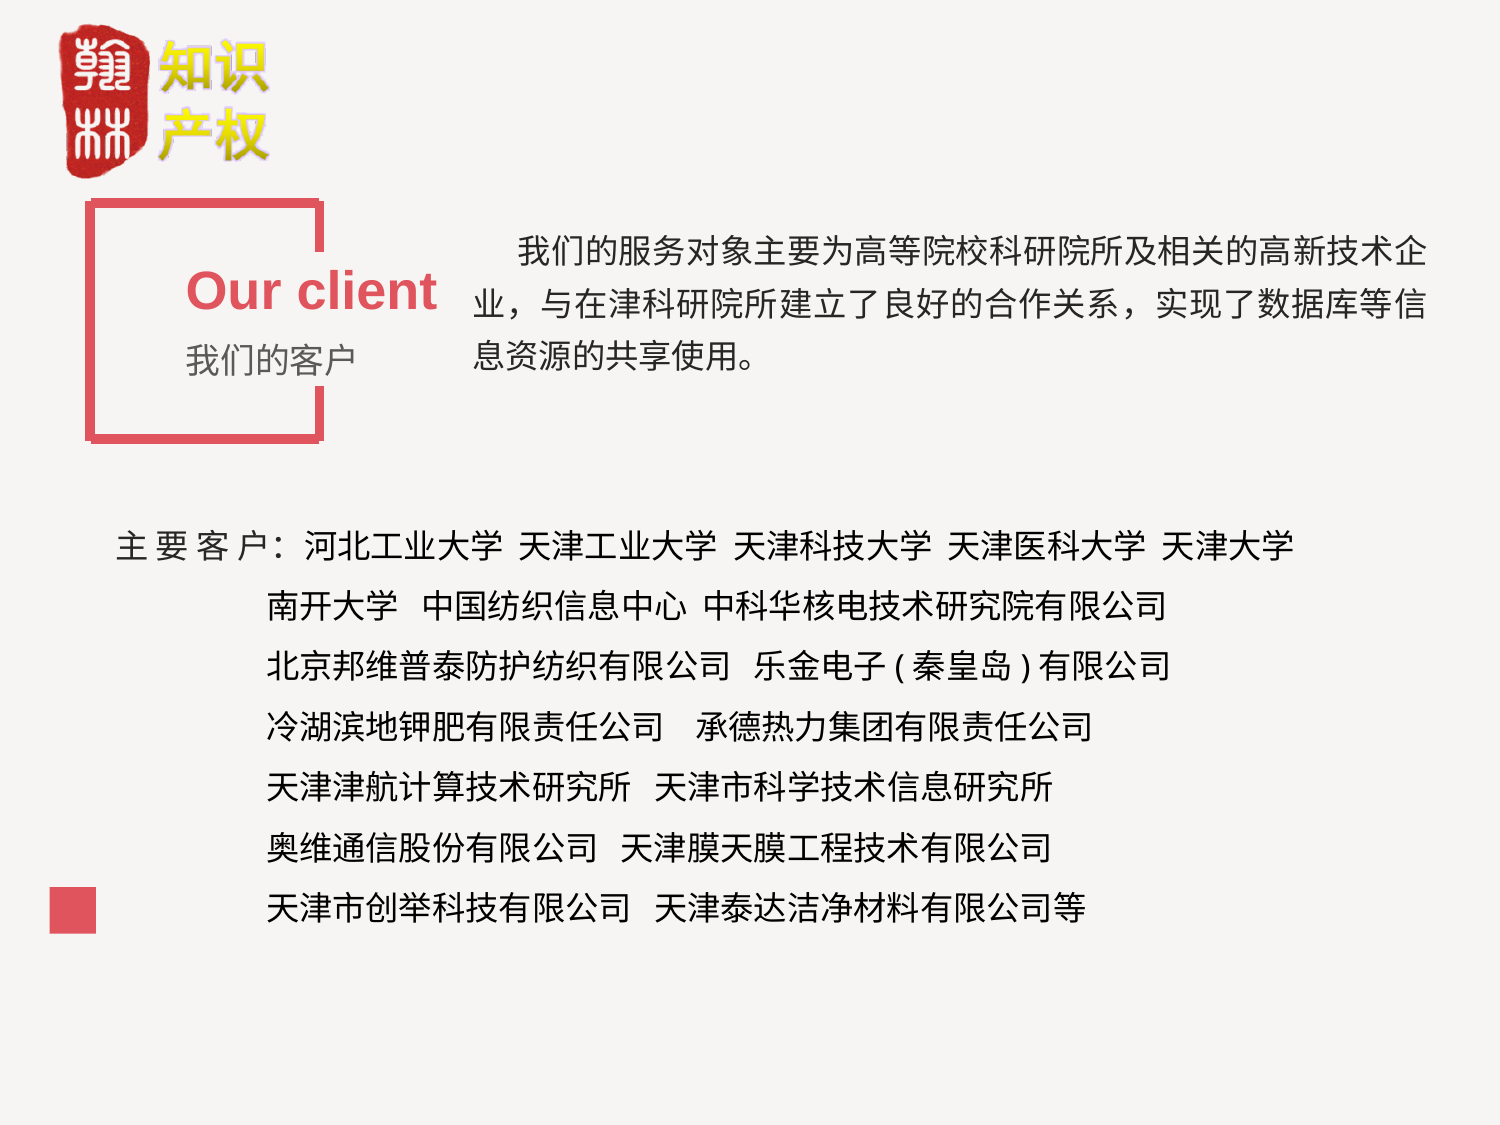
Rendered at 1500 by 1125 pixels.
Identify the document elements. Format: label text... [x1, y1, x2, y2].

text_box [49, 886, 97, 935]
text_box 我们的客户 [320, 331, 522, 389]
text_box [90, 200, 320, 442]
text_box 我们的服务对象主要为高等院校科研院所及相关的高新技术企业，与在津科研院所建立了良好的合作关系，实现了数据库等信息资源的共享使用。 [457, 205, 1443, 383]
text_box 主 要 客 户：河北工业大学 天津工业大学 天津科技大学 天津医科大学 天津大学 南开大学 中国纺织信息中心 中科华核电技术研究院有限公司 北京邦维普泰防护纺织有限公司 乐金电子(秦皇岛)有限公司 冷湖滨地钾肥有限责任公司 承德热力集团有限责任公司 天津津航计算技术研究所 天津市科学技术信息研究所 奥维通信股份有限公司 天津膜天膜工程技术有限公司 天津市创举科技有限公司 天津泰达洁净材料有限公司等 [100, 497, 1432, 995]
picture [38, 16, 294, 190]
text_box Our client [320, 248, 457, 328]
